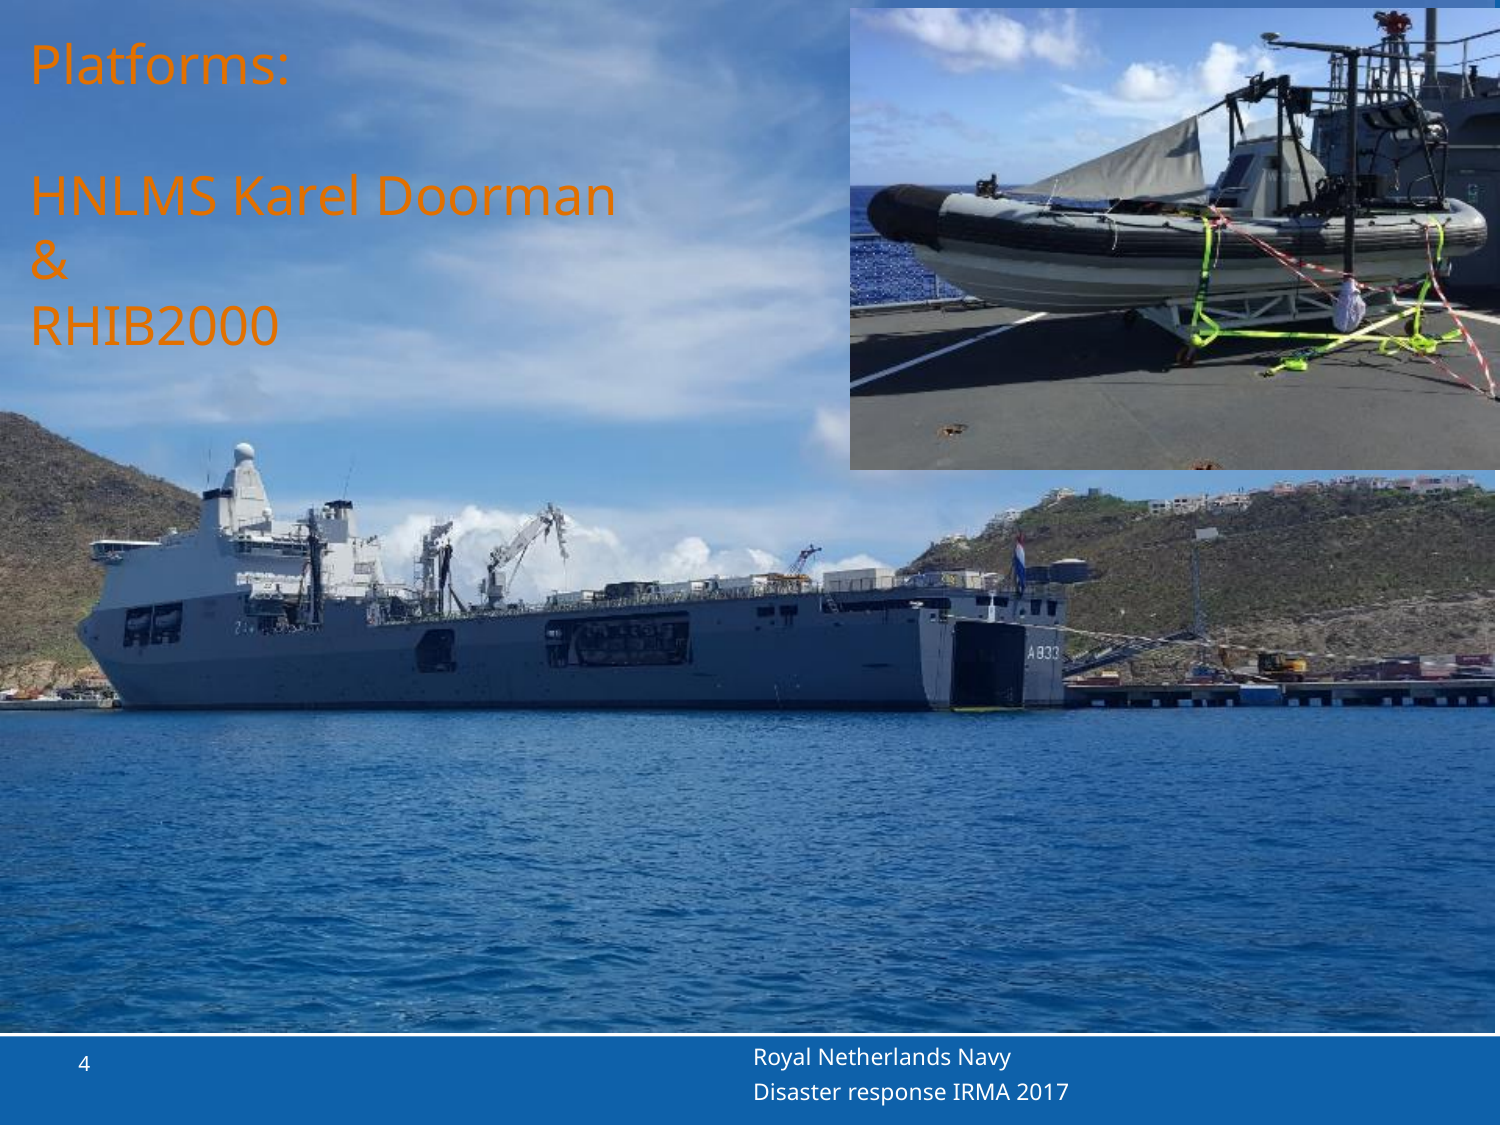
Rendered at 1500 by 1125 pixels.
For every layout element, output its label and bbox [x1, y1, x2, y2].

picture [0, 0, 1495, 1033]
list [850, 7, 1500, 471]
